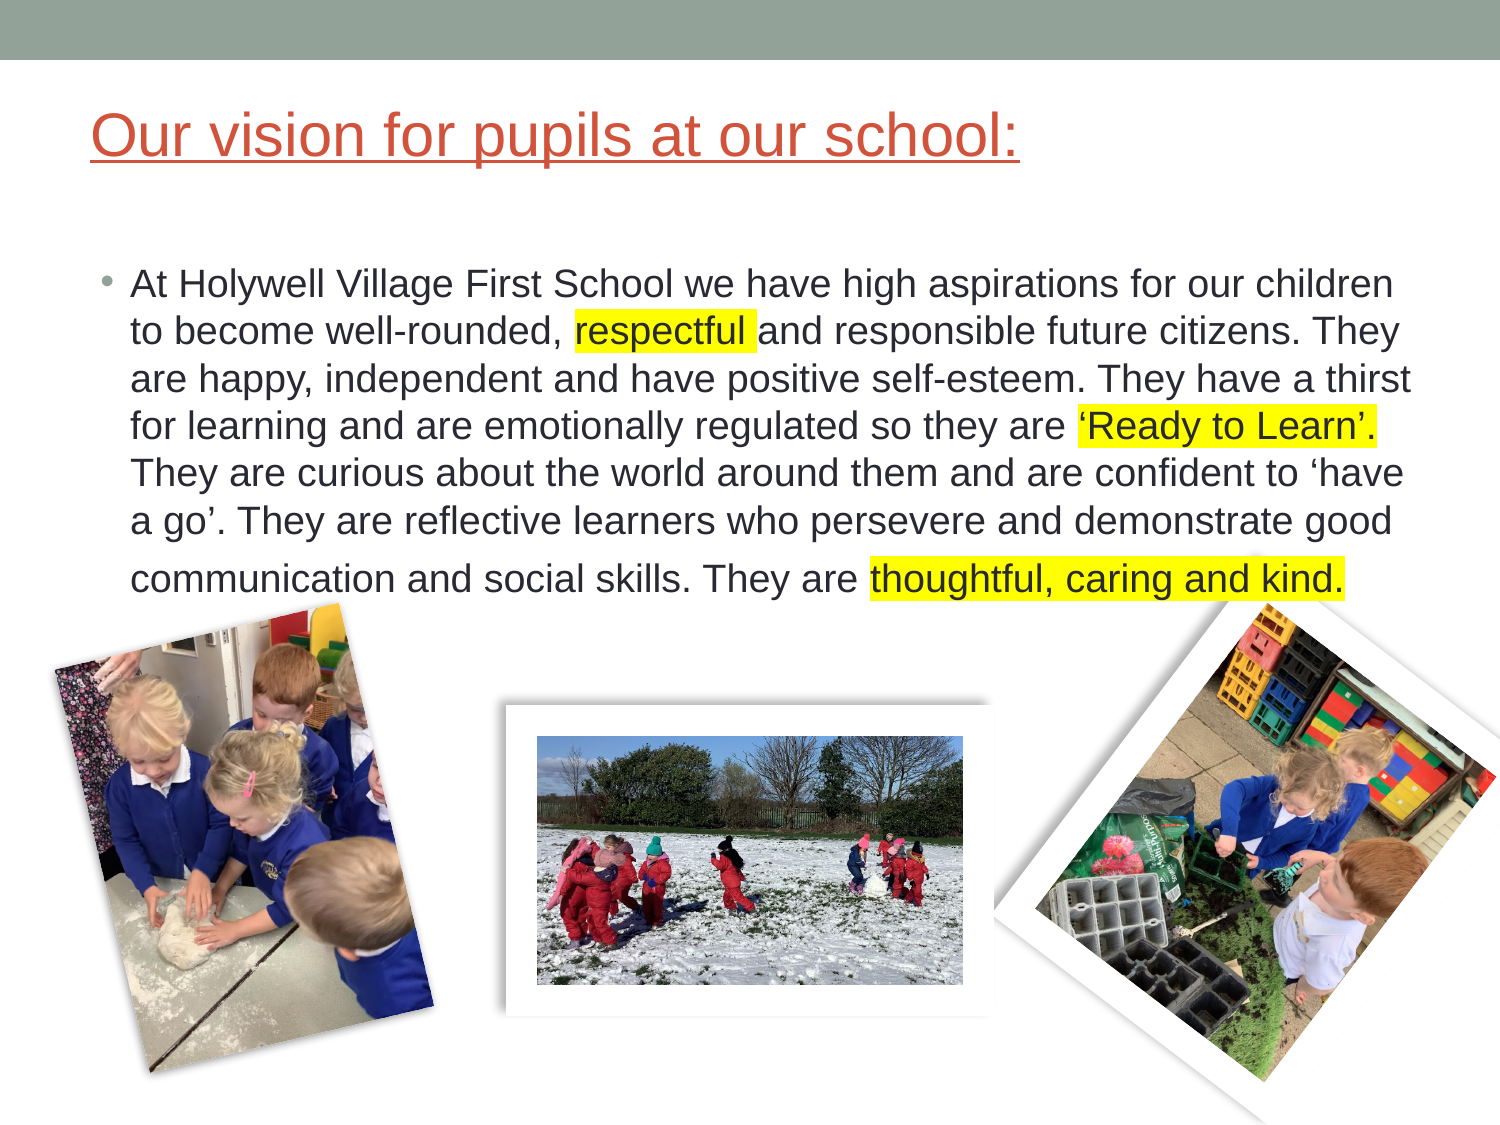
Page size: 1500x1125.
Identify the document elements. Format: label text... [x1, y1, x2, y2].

picture [536, 736, 963, 986]
title Our vision for pupils at our school: [75, 87, 1425, 250]
picture [55, 603, 434, 1072]
picture [1436, 732, 1496, 855]
list At Holywell Village First School we have high aspirations for our children to become well-rounded, respectful and responsible future citizens. They are happy, independent and have positive self-esteem. They have a thirst for learning and are emotionally regulated so they are ‘Ready to Learn’. They are curious about the world around them and are confident to ‘have a go’. They are reflective learners who persevere and demonstrate good communication and social skills. They are thoughtful, caring and kind. [85, 249, 1436, 1093]
picture [1121, 650, 1411, 1036]
